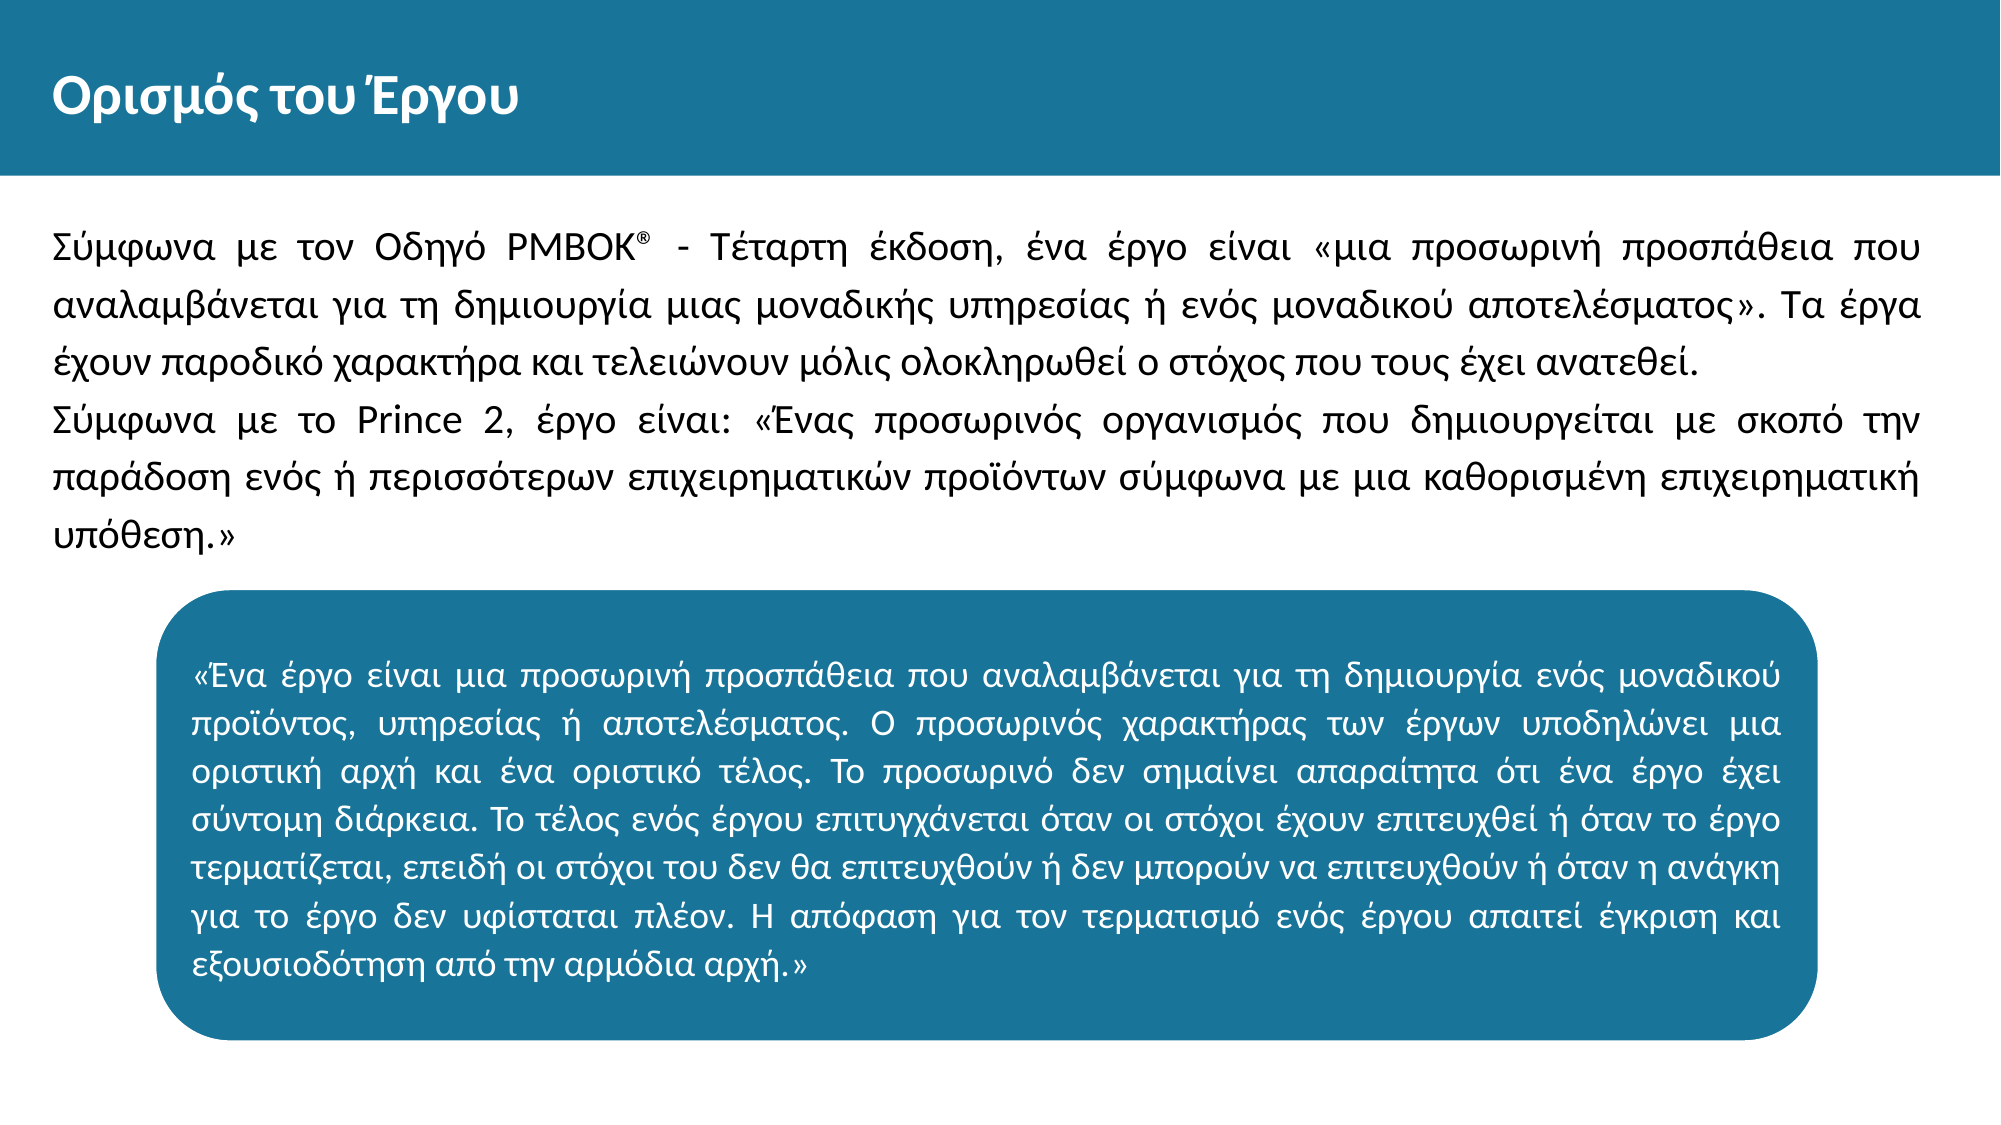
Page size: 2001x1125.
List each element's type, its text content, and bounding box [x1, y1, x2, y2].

list Σύμφωνα με τον Οδηγό PMBOK® - Τέταρτη έκδοση, ένα έργο είναι «μια προσωρινή προσπάθεια που αναλαμβάνεται για τη δημιουργία μιας μοναδικής υπηρεσίας ή ενός μοναδικού αποτελέσματος». Τα έργα έχουν παροδικό χαρακτήρα και τελειώνουν μόλις ολοκληρωθεί ο στόχος που τους έχει ανατεθεί. Σύμφωνα με το Prince 2, έργο είναι: «Ένας προσωρινός οργανισμός που δημιουργείται με σκοπό την παράδοση ενός ή περισσότερων επιχειρηματικών προϊόντων σύμφωνα με μια καθορισμένη επιχειρηματική υπόθεση.» [52, 211, 1922, 551]
text_box «Ένα έργο είναι μια προσωρινή προσπάθεια που αναλαμβάνεται για τη δημιουργία ενός μοναδικού προϊόντος, υπηρεσίας ή αποτελέσματος. Ο προσωρινός χαρακτήρας των έργων υποδηλώνει μια οριστική αρχή και ένα οριστικό τέλος. Το προσωρινό δεν σημαίνει απαραίτητα ότι ένα έργο έχει σύντομη διάρκεια. Το τέλος ενός έργου επιτυγχάνεται όταν οι στόχοι έχουν επιτευχθεί ή όταν το έργο τερματίζεται, επειδή οι στόχοι του δεν θα επιτευχθούν ή δεν μπορούν να επιτευχθούν ή όταν η ανάγκη για το έργο δεν υφίσταται πλέον. Η απόφαση για τον τερματισμό ενός έργου απαιτεί έγκριση και εξουσιοδότηση από την αρμόδια αρχή.» [154, 588, 1820, 1043]
title Ορισμός του Έργου [52, 35, 1922, 147]
